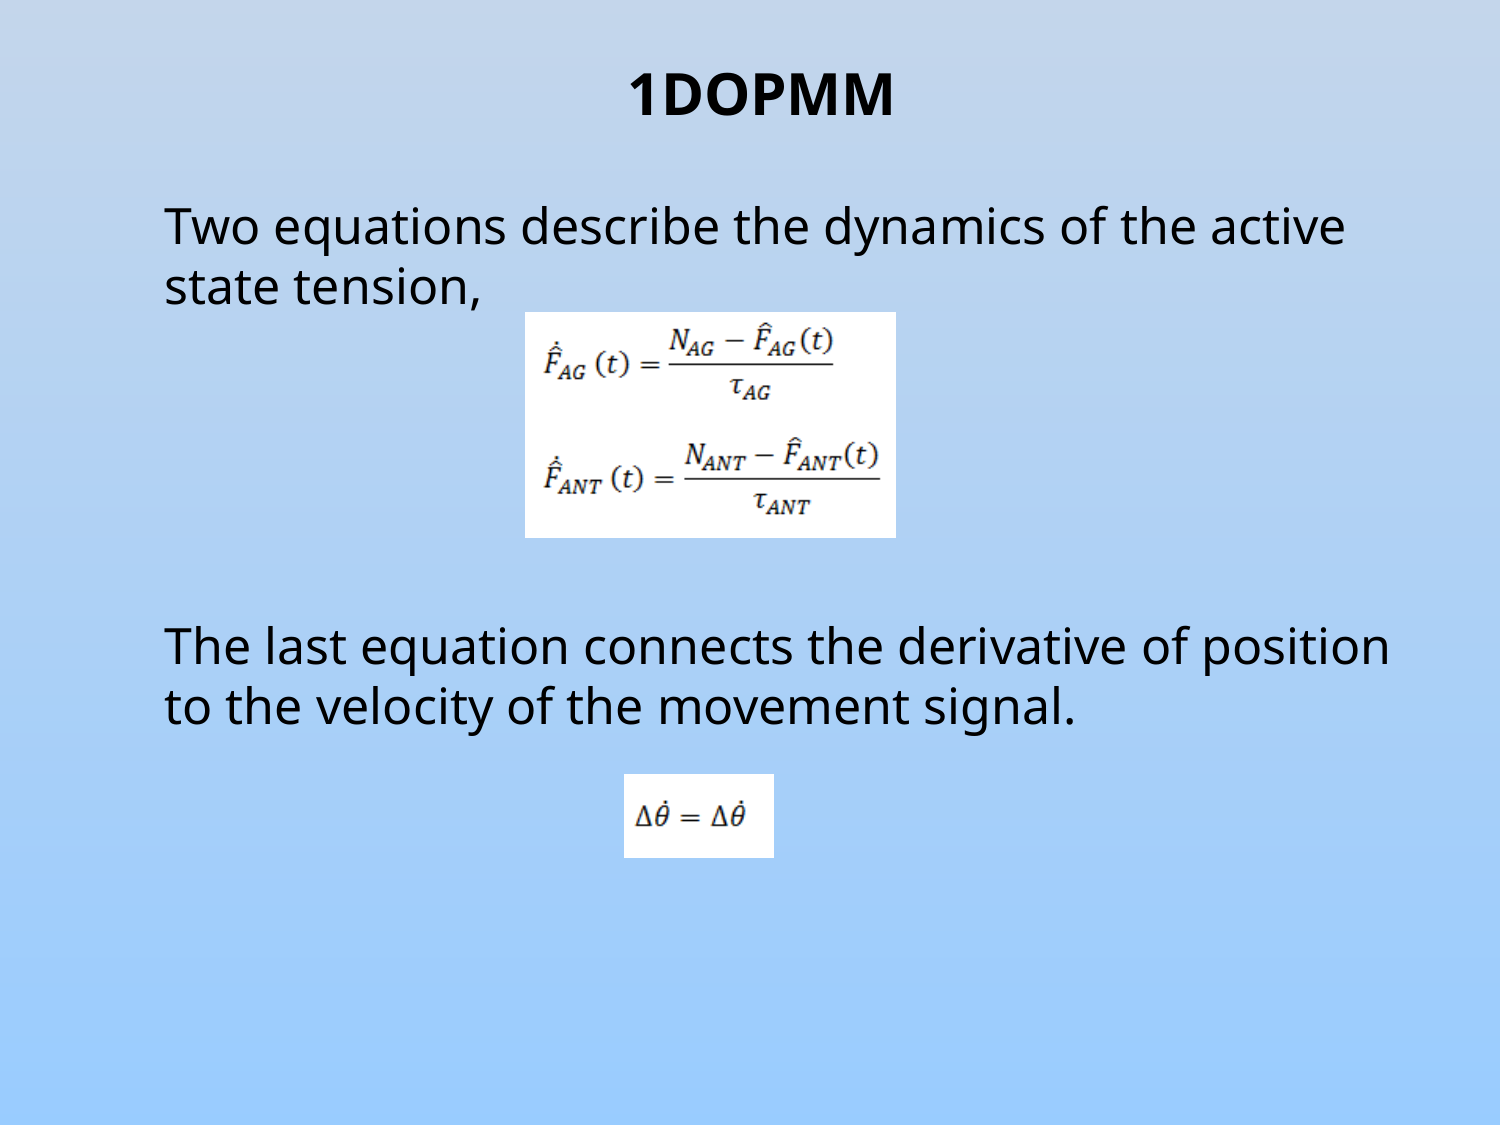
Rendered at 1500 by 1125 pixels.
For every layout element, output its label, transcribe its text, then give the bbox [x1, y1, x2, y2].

picture [624, 774, 774, 858]
picture [524, 312, 896, 538]
text_box Two equations describe the dynamics of the active state tension, The last equation connects the derivative of position to the velocity of the movement signal. [149, 187, 1425, 1075]
text_box 1DOPMM [124, 50, 1400, 150]
